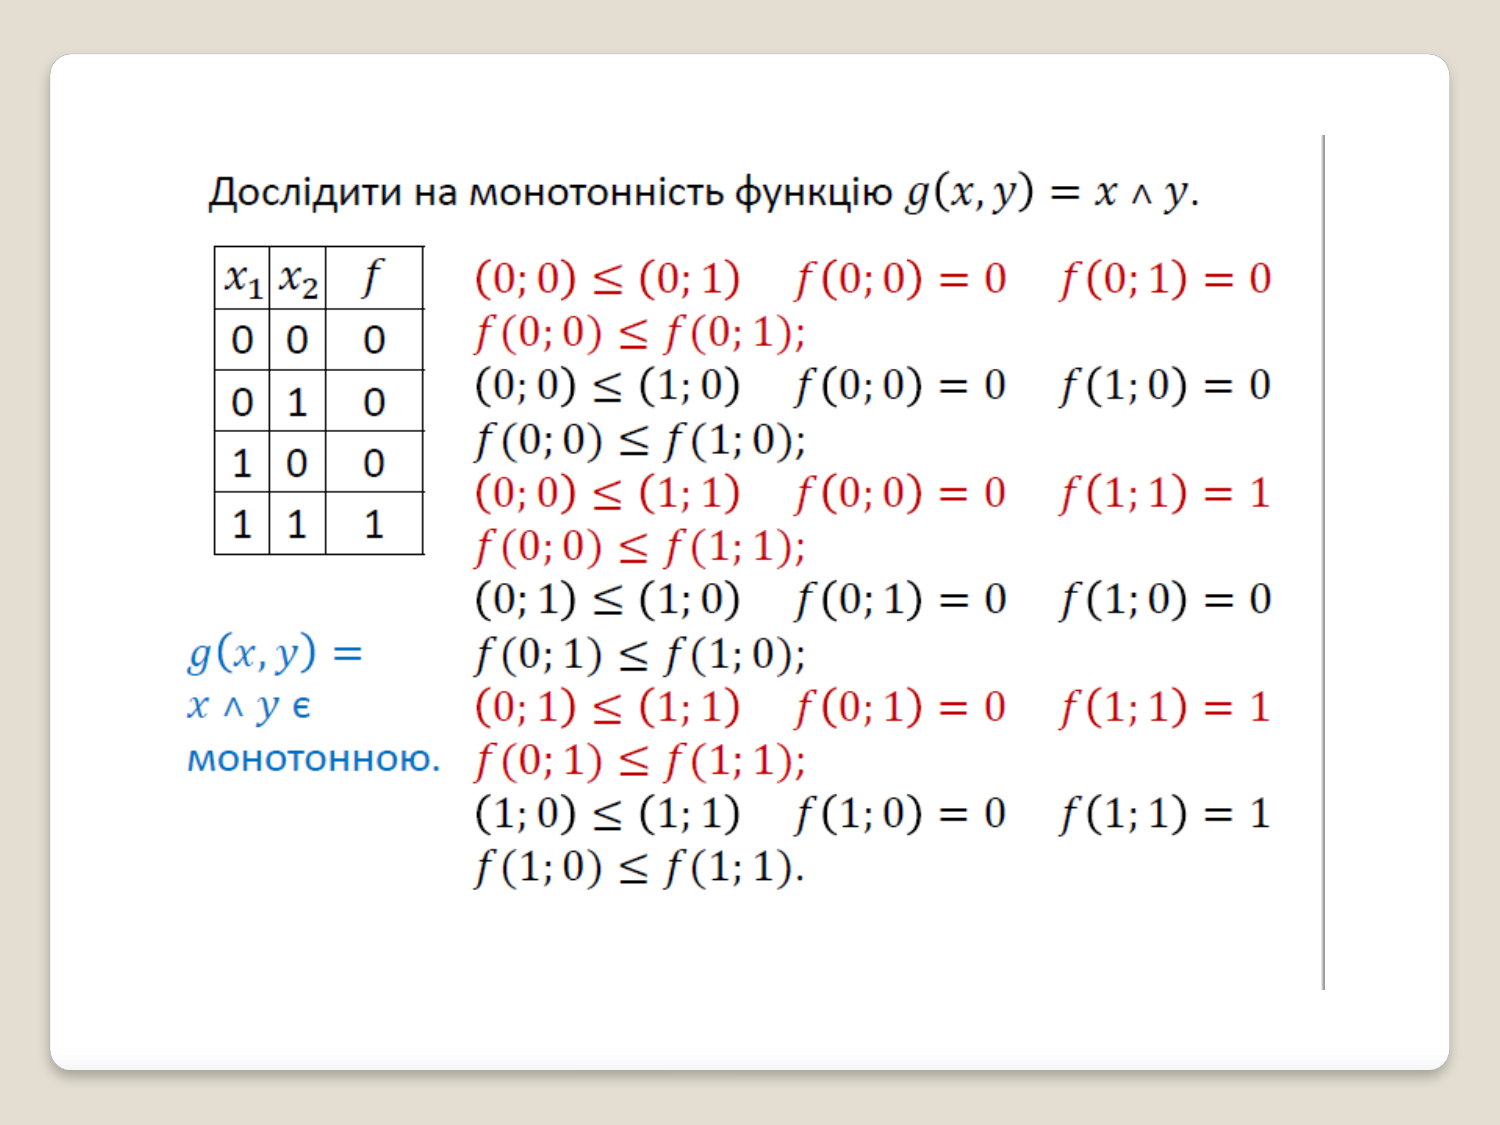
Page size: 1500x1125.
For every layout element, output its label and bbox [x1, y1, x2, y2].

picture [175, 134, 1325, 991]
